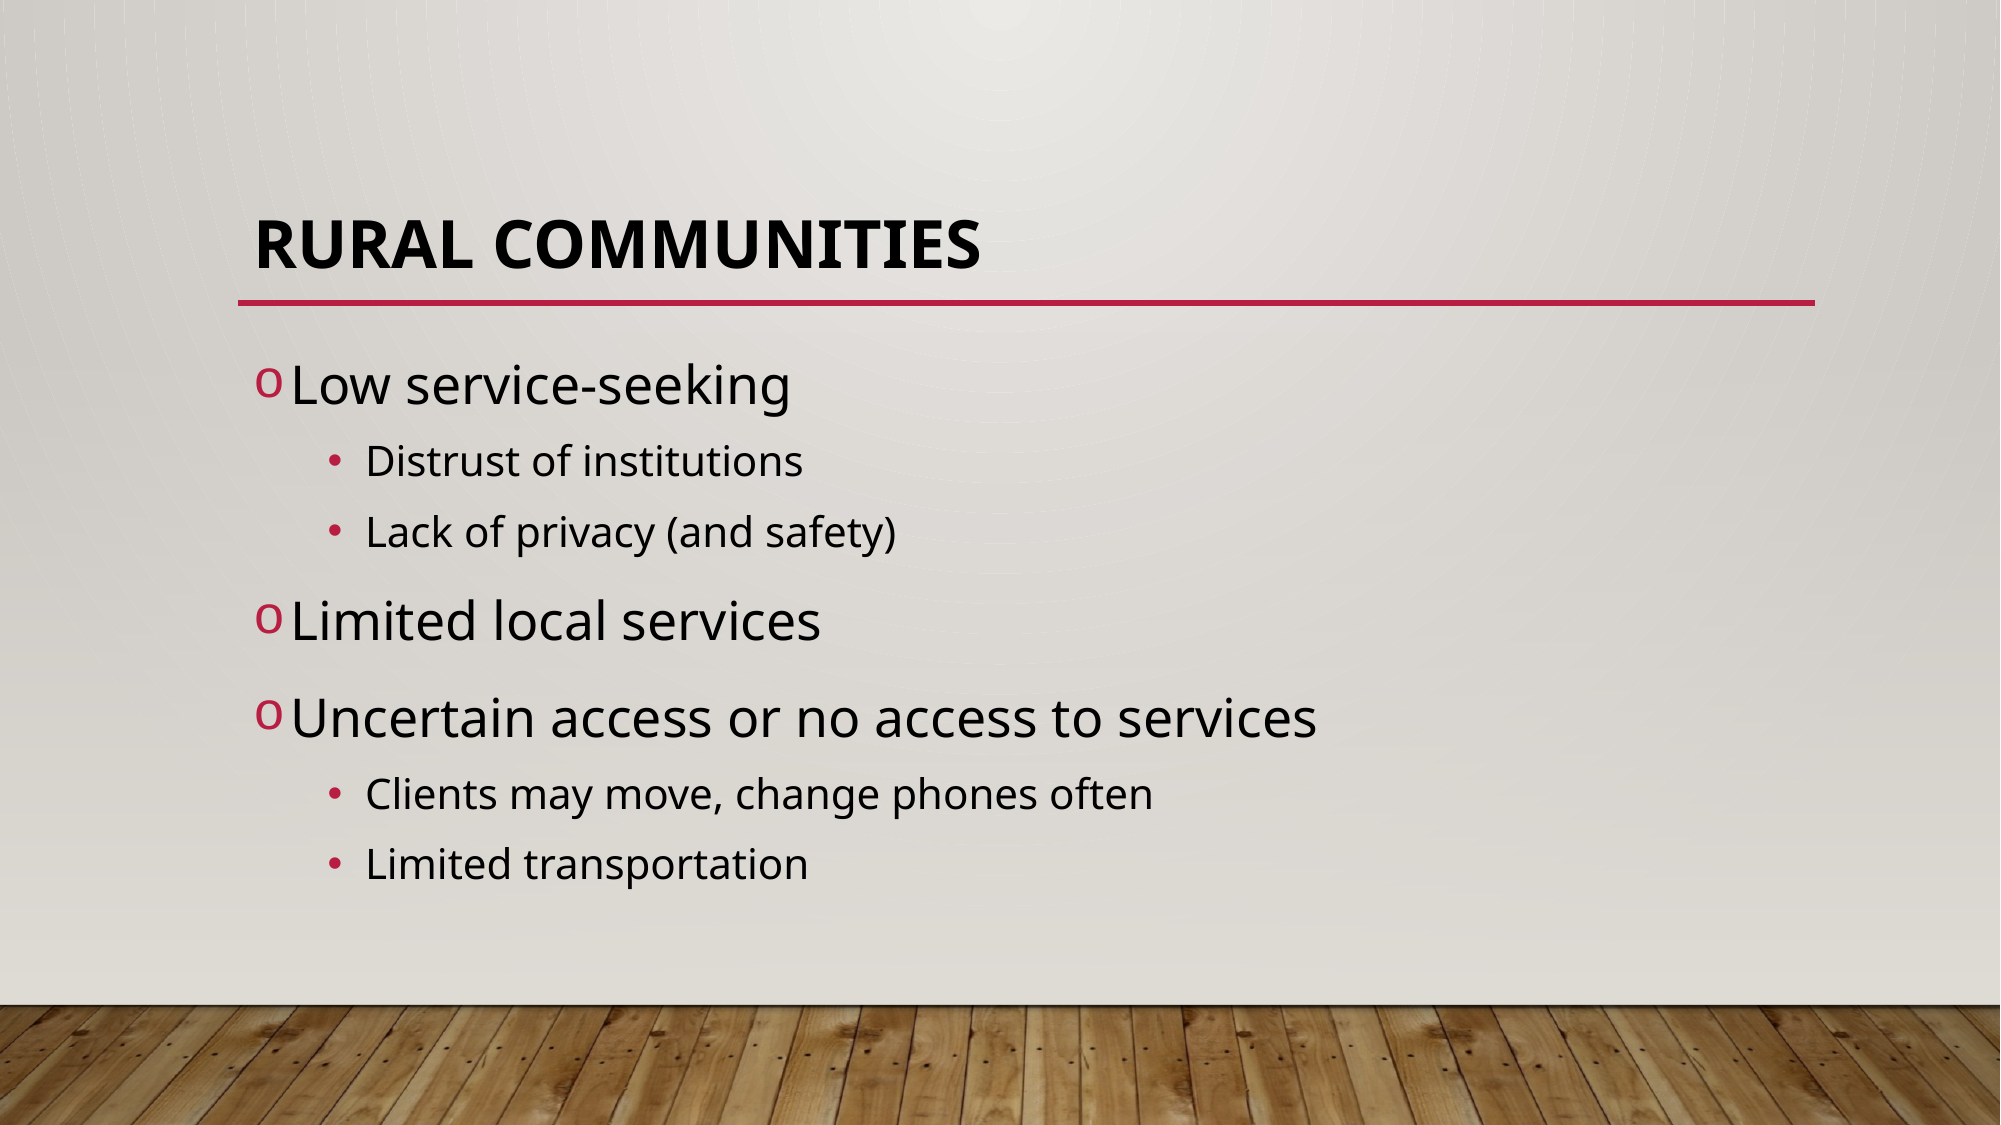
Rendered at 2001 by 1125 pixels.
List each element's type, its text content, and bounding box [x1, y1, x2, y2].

title Rural Communities [238, 131, 1814, 305]
picture [0, 1005, 2000, 1125]
list Low service-seeking Distrust of institutions Lack of privacy (and safety) Limited local services Uncertain access or no access to services Clients may move, change phones often Limited transportation [238, 330, 1814, 897]
